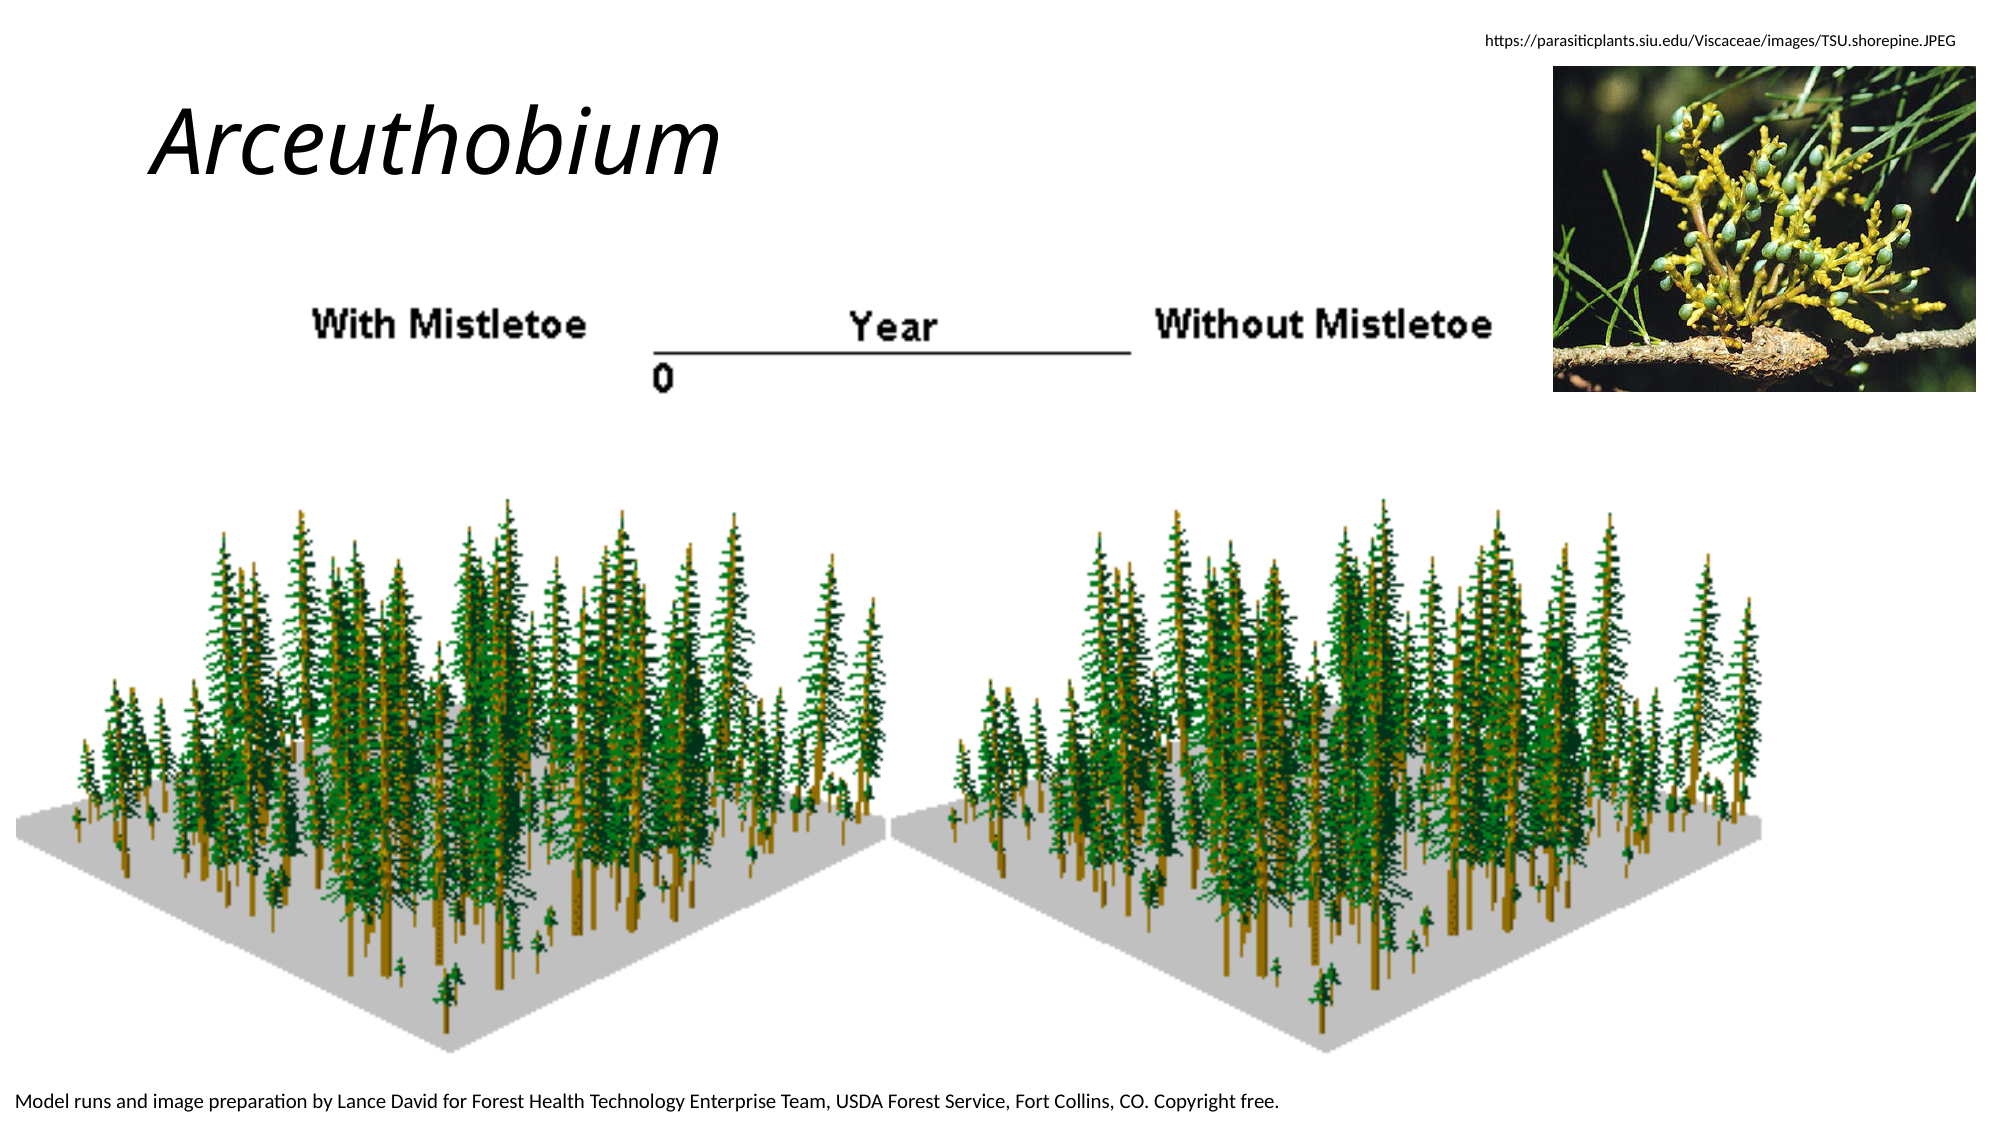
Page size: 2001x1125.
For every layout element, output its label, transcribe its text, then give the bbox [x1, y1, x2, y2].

text_box Model runs and image preparation by Lance David for Forest Health Technology Enterprise Team, USDA Forest Service, Fort Collins, CO. Copyright free. [0, 1079, 1330, 1120]
picture [16, 66, 1976, 1100]
title Arceuthobium [137, 59, 1863, 230]
text_box https://parasiticplants.siu.edu/Viscaceae/images/TSU.shorepine.JPEG [1470, 22, 1976, 58]
